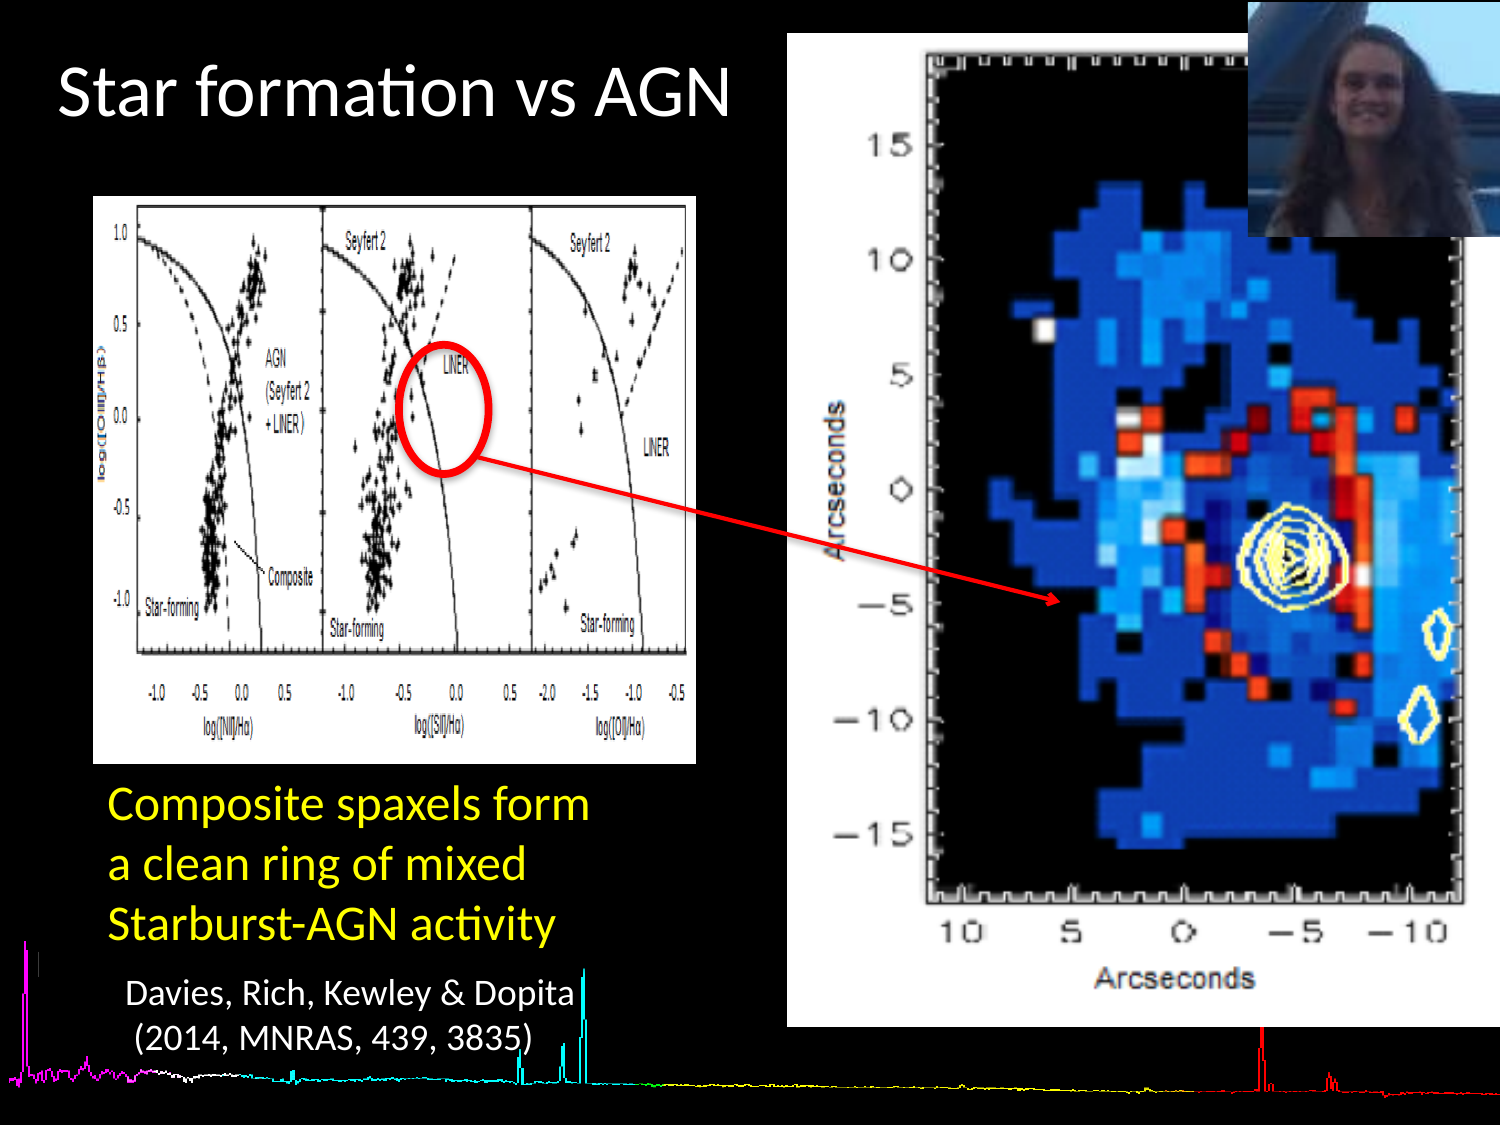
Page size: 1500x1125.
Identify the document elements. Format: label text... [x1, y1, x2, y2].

picture [93, 195, 697, 764]
picture [787, 1, 1500, 1028]
title Star formation vs AGN [0, 4, 888, 169]
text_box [477, 456, 1061, 603]
text_box Composite spaxels form a clean ring of mixed Starburst-AGN activity [92, 769, 618, 958]
text_box Davies, Rich, Kewley & Dopita (2014, MNRAS, 439, 3835) [110, 960, 591, 1110]
